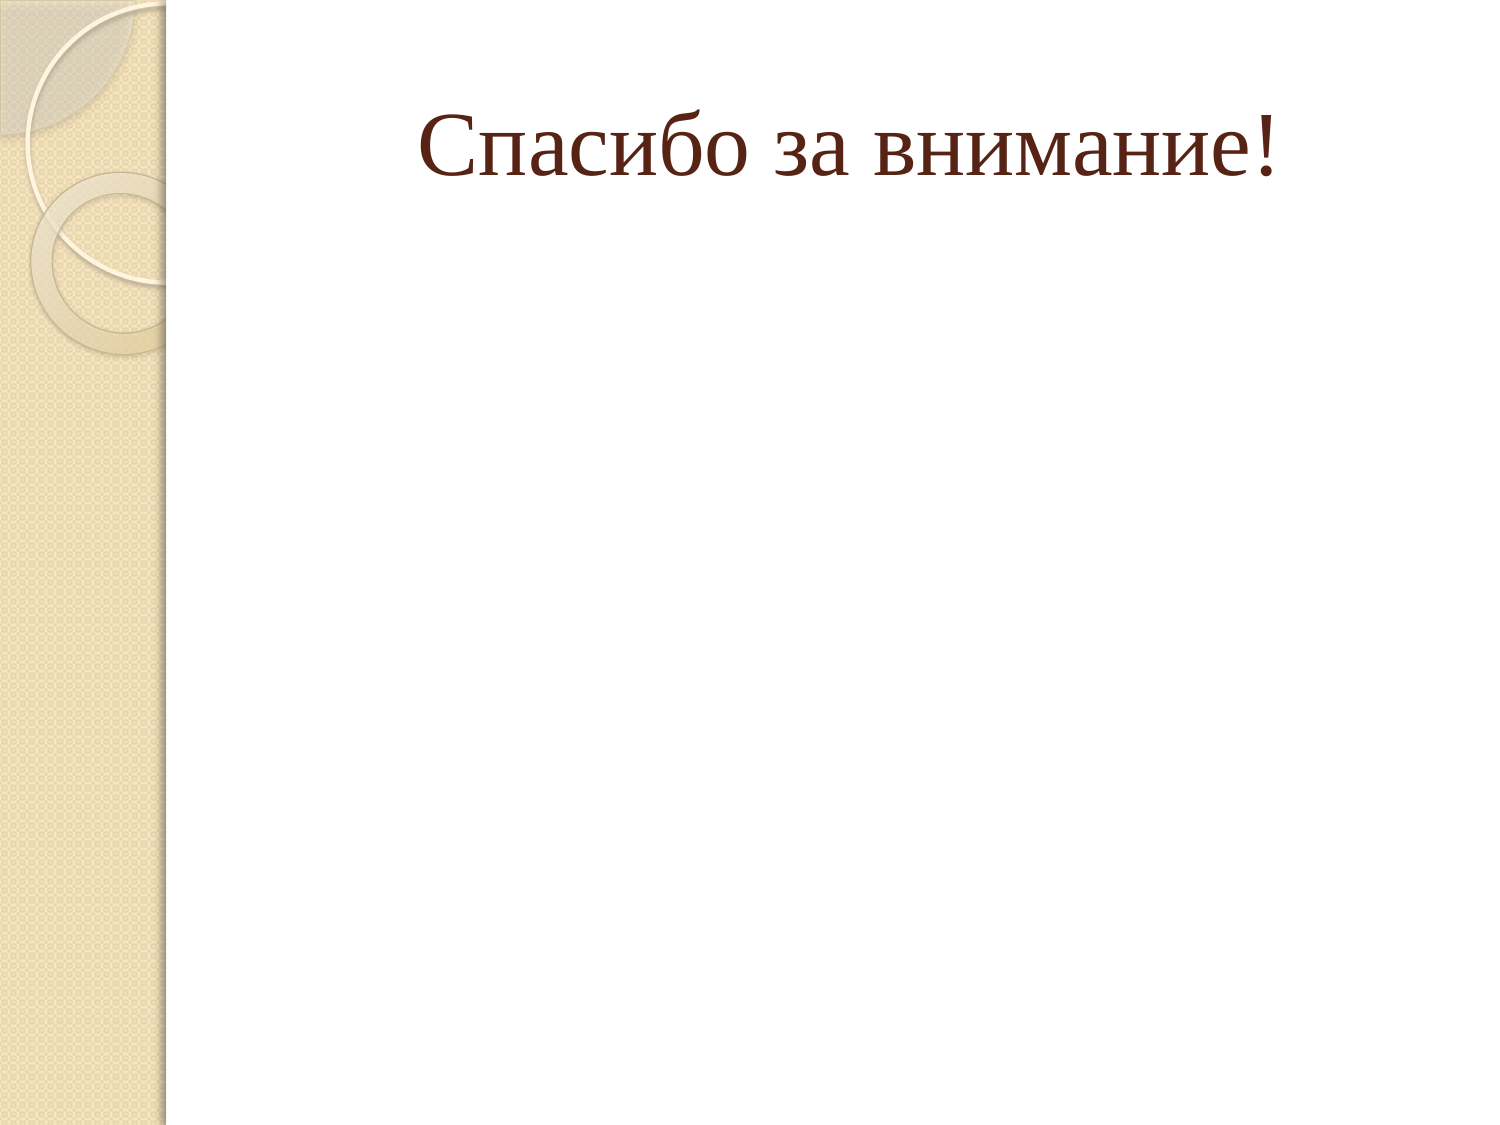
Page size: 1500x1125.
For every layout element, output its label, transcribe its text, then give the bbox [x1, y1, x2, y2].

title Спасибо за внимание! [235, 45, 1466, 233]
